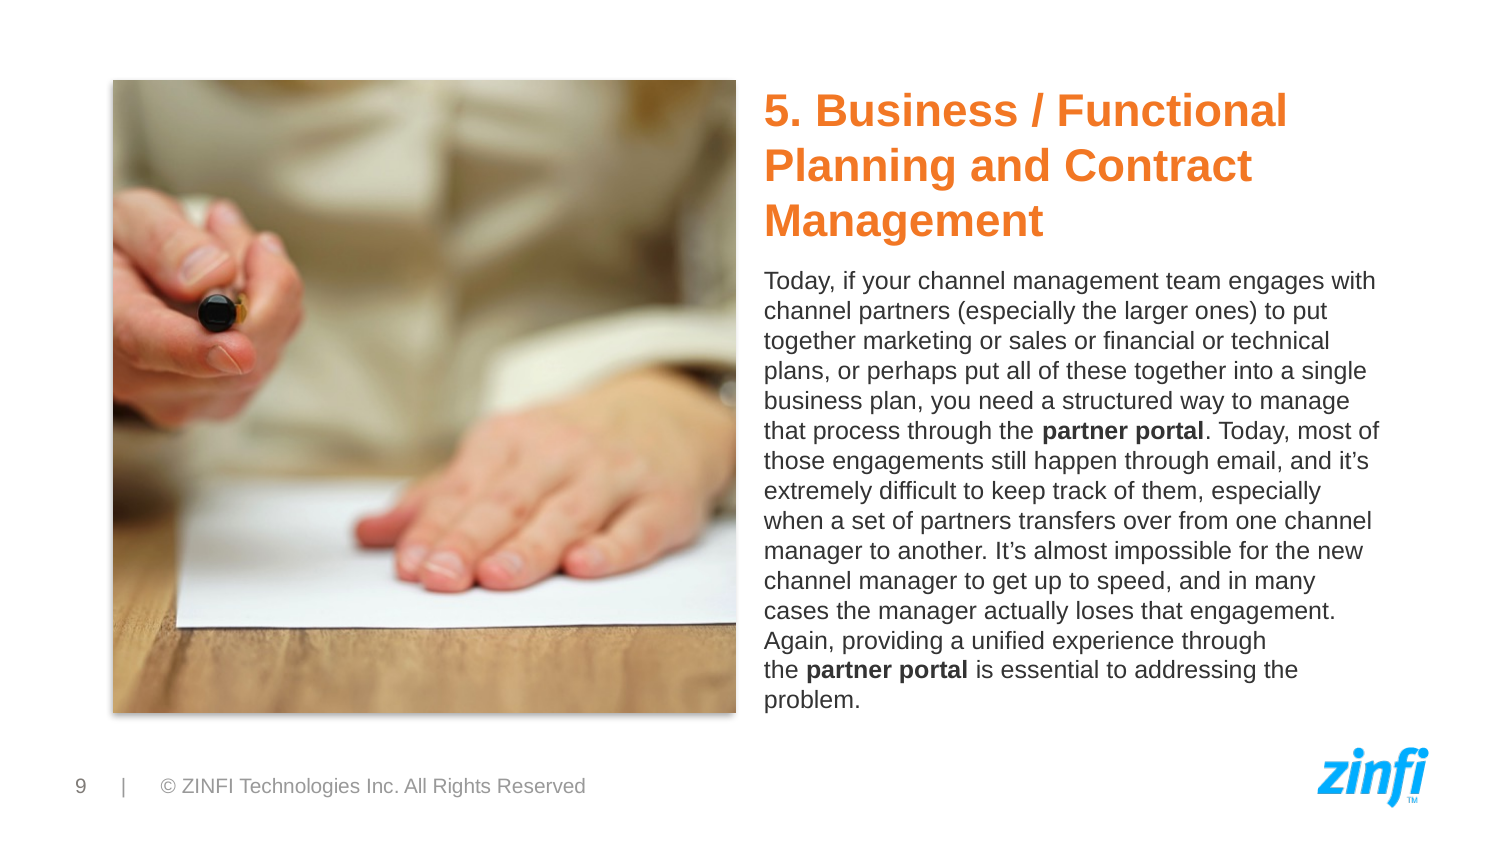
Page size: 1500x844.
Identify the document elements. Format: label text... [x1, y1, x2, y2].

list 5. Business / Functional Planning and Contract Management [764, 80, 1387, 144]
picture [112, 79, 736, 714]
list Today, if your channel management team engages with channel partners (especially the larger ones) to put together marketing or sales or financial or technical plans, or perhaps put all of these together into a single business plan, you need a structured way to manage that process through the partner portal. Today, most of those engagements still happen through email, and it’s extremely difficult to keep track of them, especially when a set of partners transfers over from one channel manager to another. It’s almost impossible for the new channel manager to get up to speed, and in many cases the manager actually loses that engagement. Again, providing a unified experience through the partner portal is essential to addressing the problem. [764, 264, 1387, 714]
picture [1394, 753, 1429, 808]
picture [1317, 747, 1406, 808]
